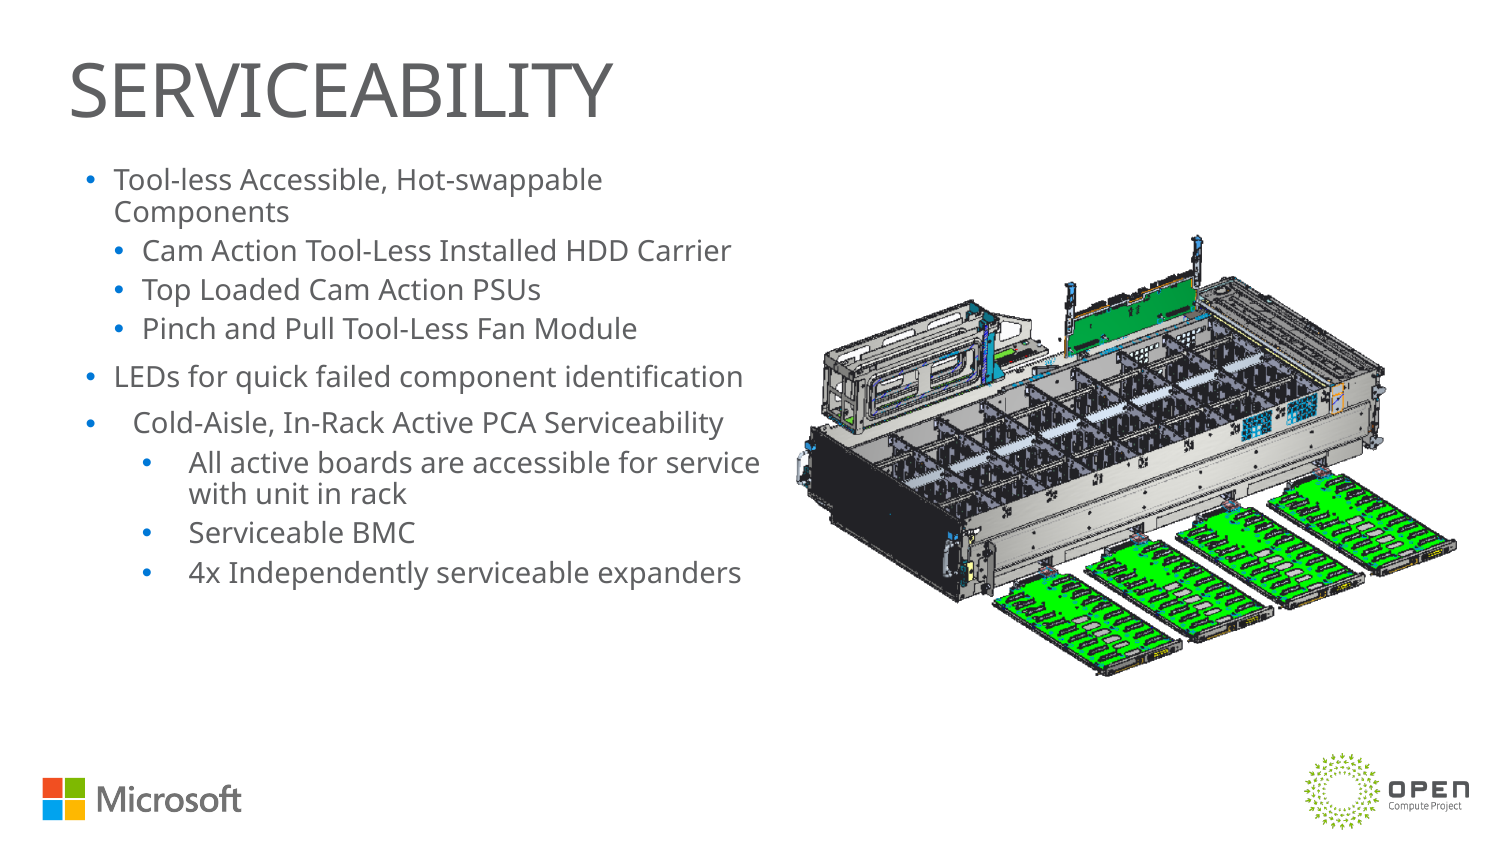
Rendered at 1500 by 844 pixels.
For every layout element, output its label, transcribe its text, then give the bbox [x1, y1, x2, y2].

text_box Tool-less Accessible, Hot-swappable Components Cam Action Tool-Less Installed HDD Carrier Top Loaded Cam Action PSUs Pinch and Pull Tool-Less Fan Module LEDs for quick failed component identification Cold-Aisle, In-Rack Active PCA Serviceability All active boards are accessible for service with unit in rack Serviceable BMC 4x Independently serviceable expanders [70, 158, 793, 349]
picture [1277, 735, 1500, 844]
text_box SERVICEABILITY [45, 37, 722, 151]
picture [782, 232, 1478, 682]
picture [0, 735, 284, 844]
